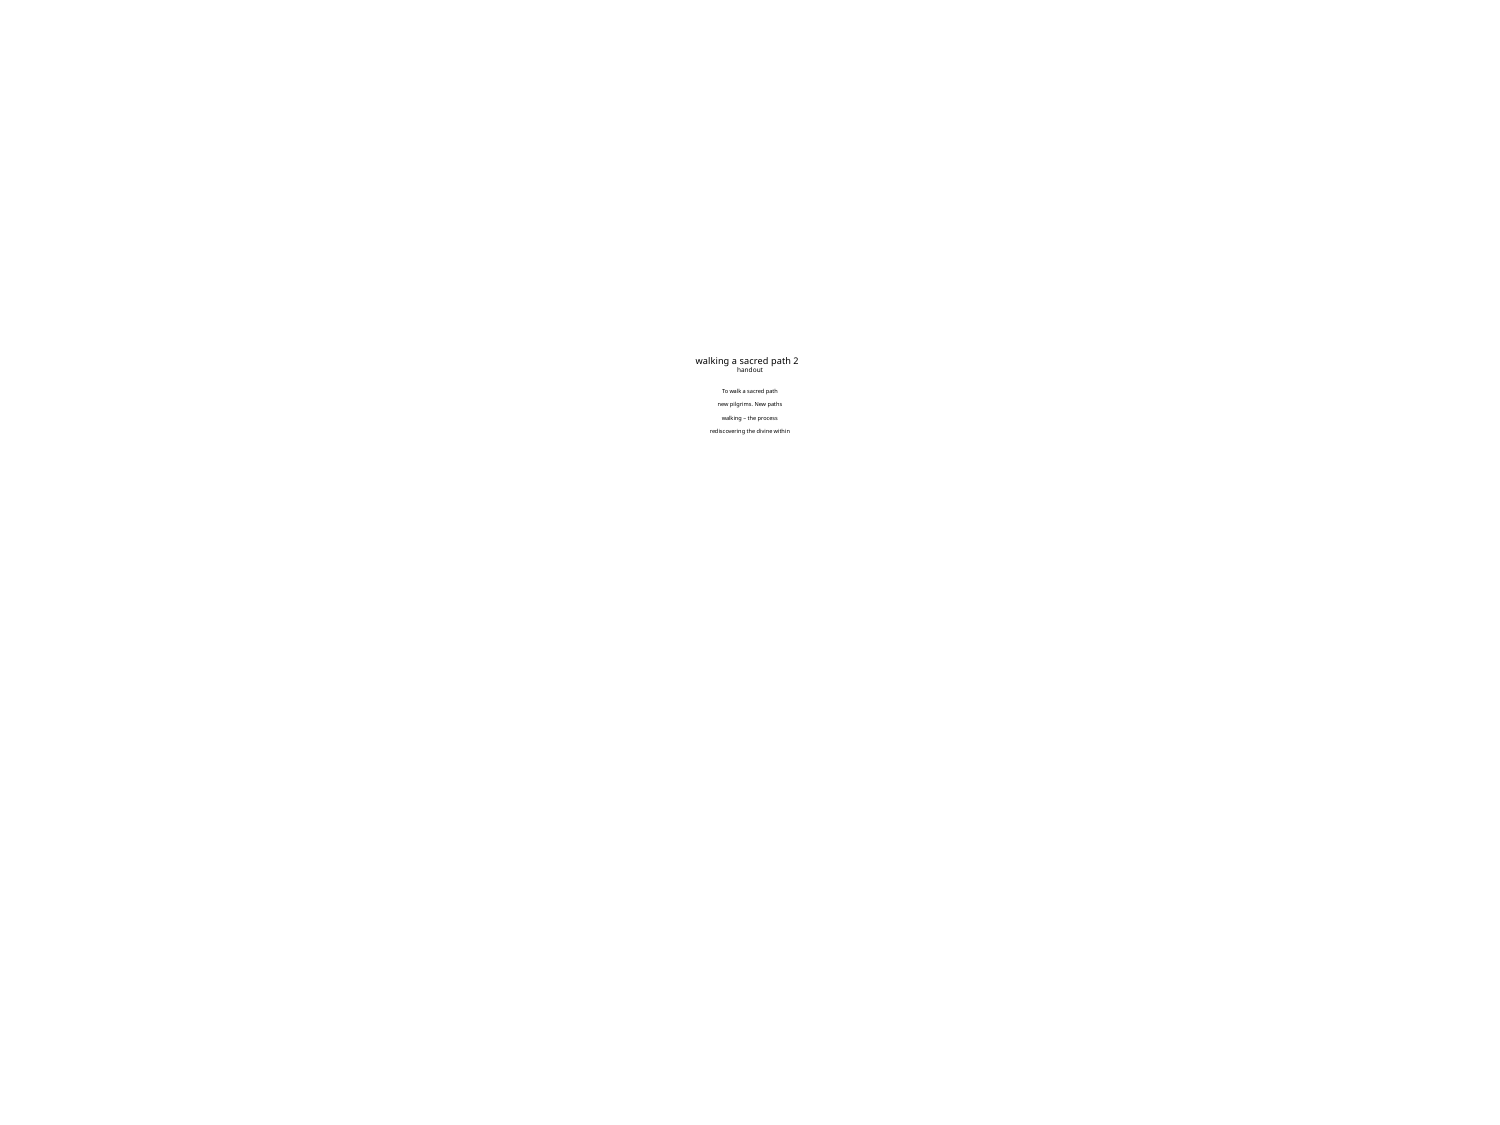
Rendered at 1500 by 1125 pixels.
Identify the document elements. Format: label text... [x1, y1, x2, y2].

title walking a sacred path 2 handout To walk a sacred path new pilgrims. New paths walking – the process rediscovering the divine within [75, 287, 1425, 475]
